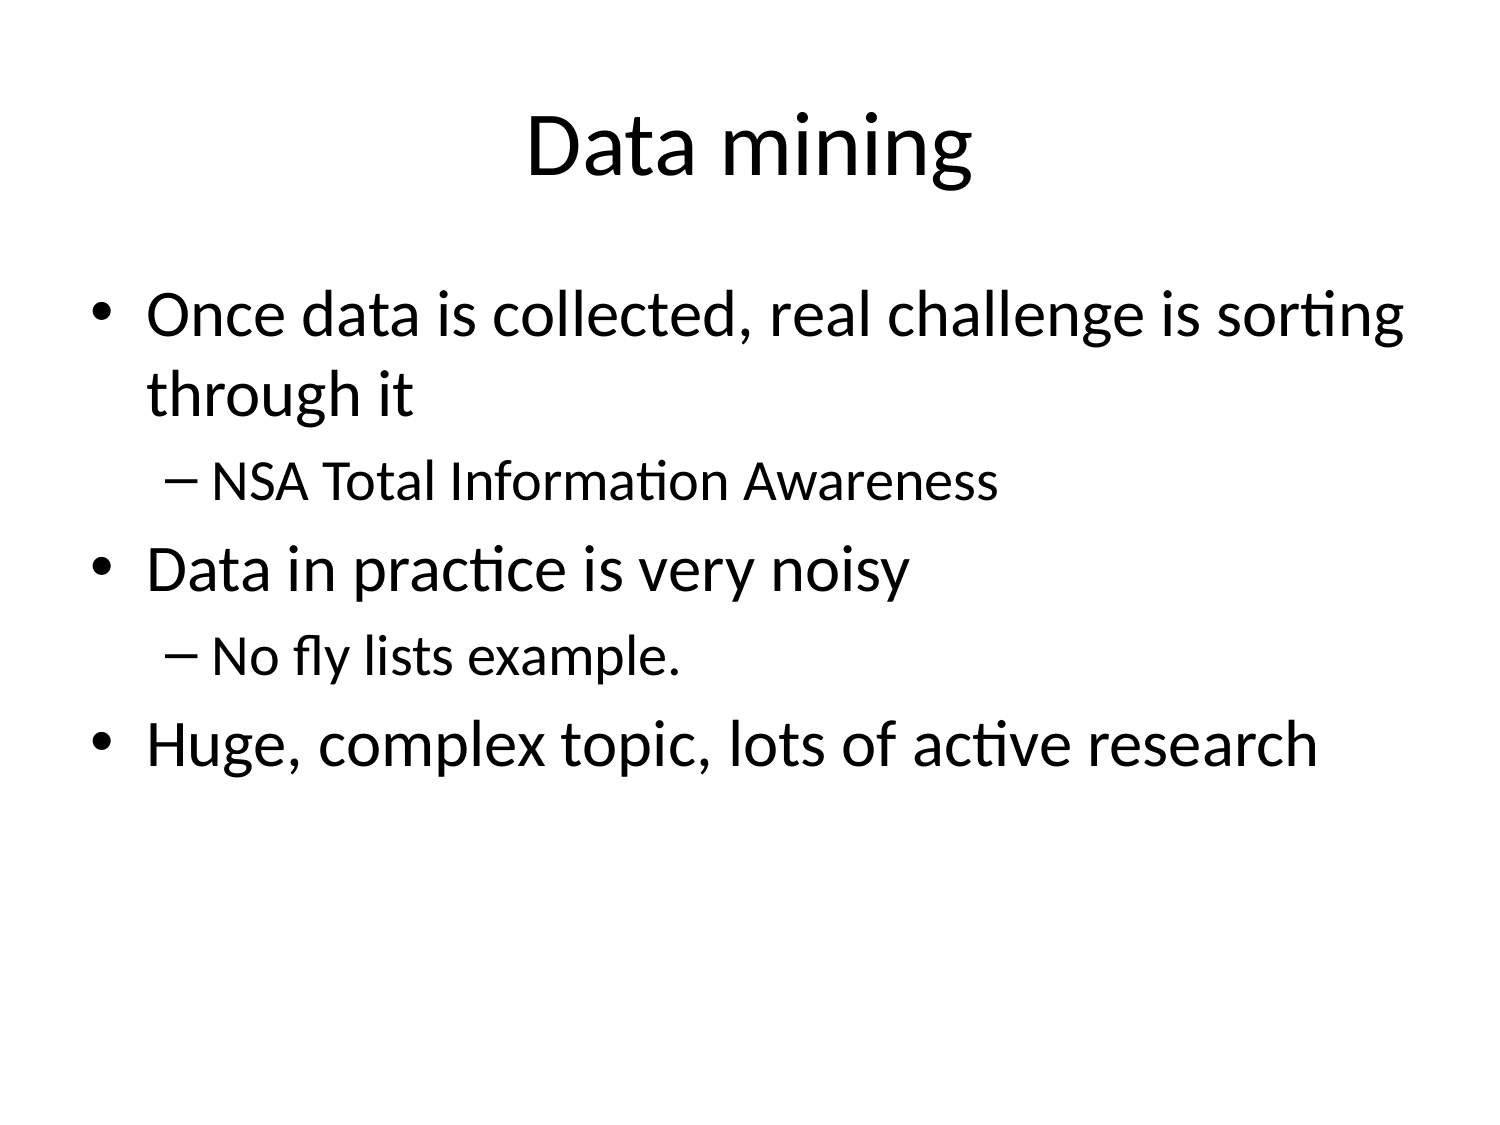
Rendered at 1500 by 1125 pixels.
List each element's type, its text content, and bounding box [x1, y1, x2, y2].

list Once data is collected, real challenge is sorting through it NSA Total Information Awareness Data in practice is very noisy No fly lists example. Huge, complex topic, lots of active research [75, 262, 1425, 1005]
title Data mining [75, 45, 1425, 233]
